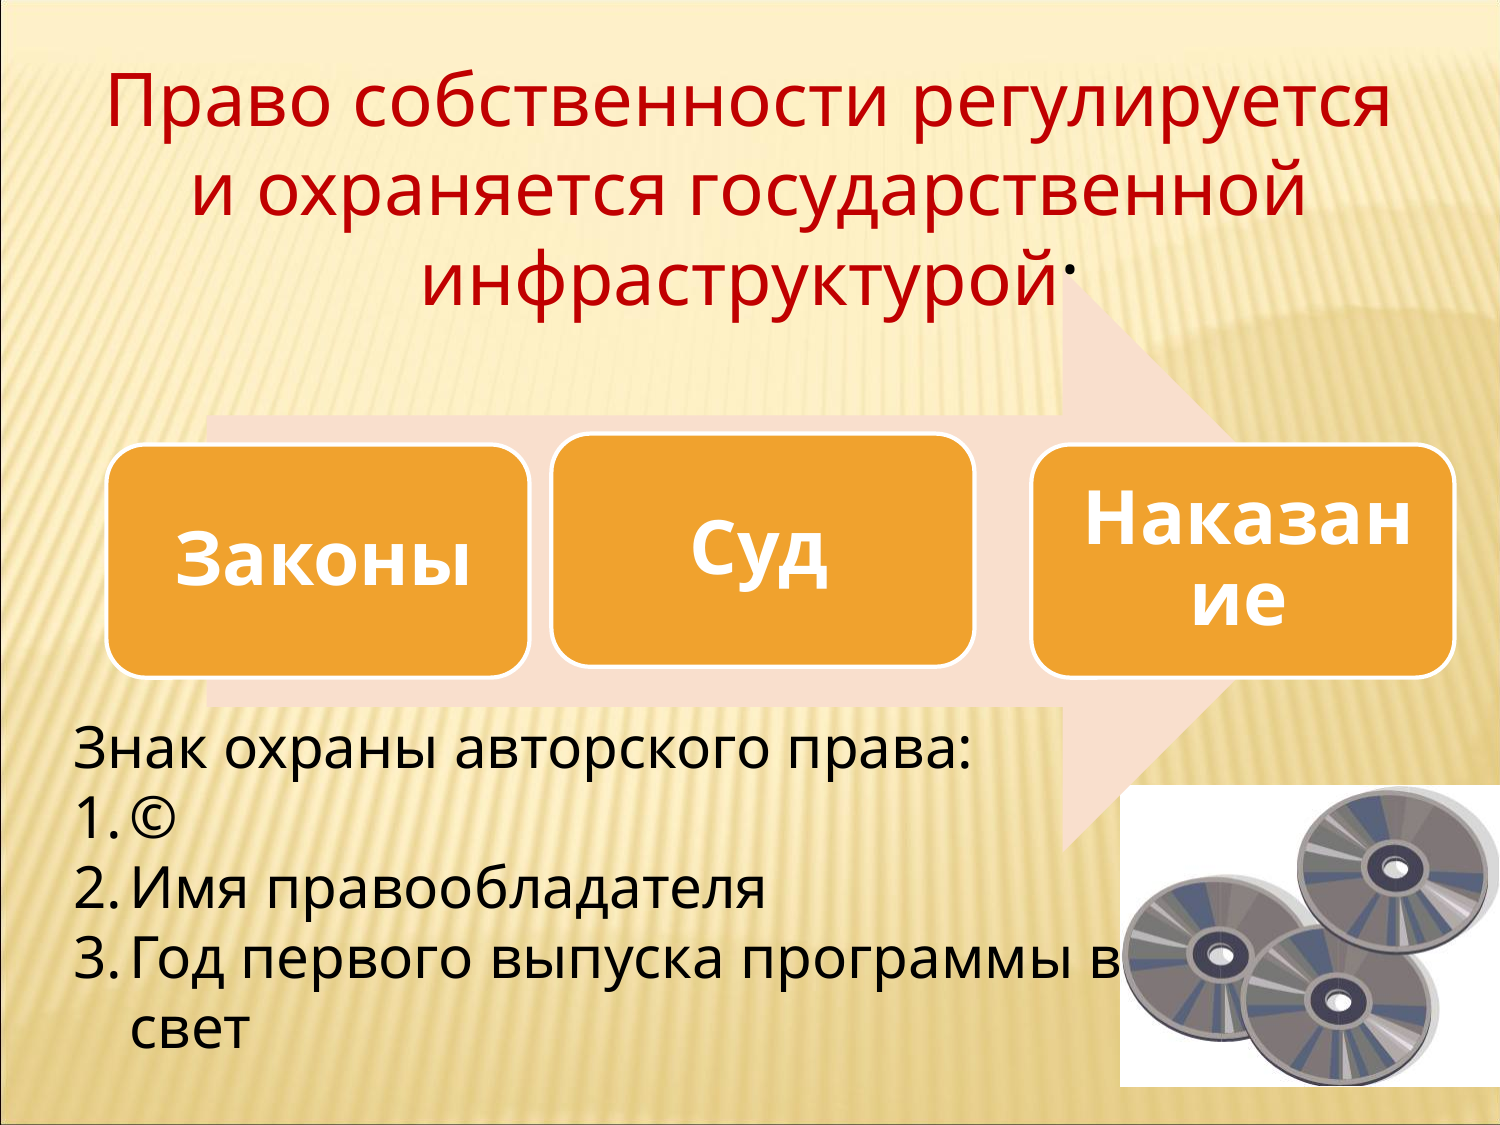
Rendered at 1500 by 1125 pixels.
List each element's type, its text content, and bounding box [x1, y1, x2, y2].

text_box Право собственности регулируется и охраняется государственной инфраструктурой: [74, 45, 1425, 352]
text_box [105, 269, 1456, 853]
picture [0, 0, 1500, 1125]
text_box Знак охраны авторского права: © Имя правообладателя Год первого выпуска программы в свет [58, 703, 1109, 1068]
